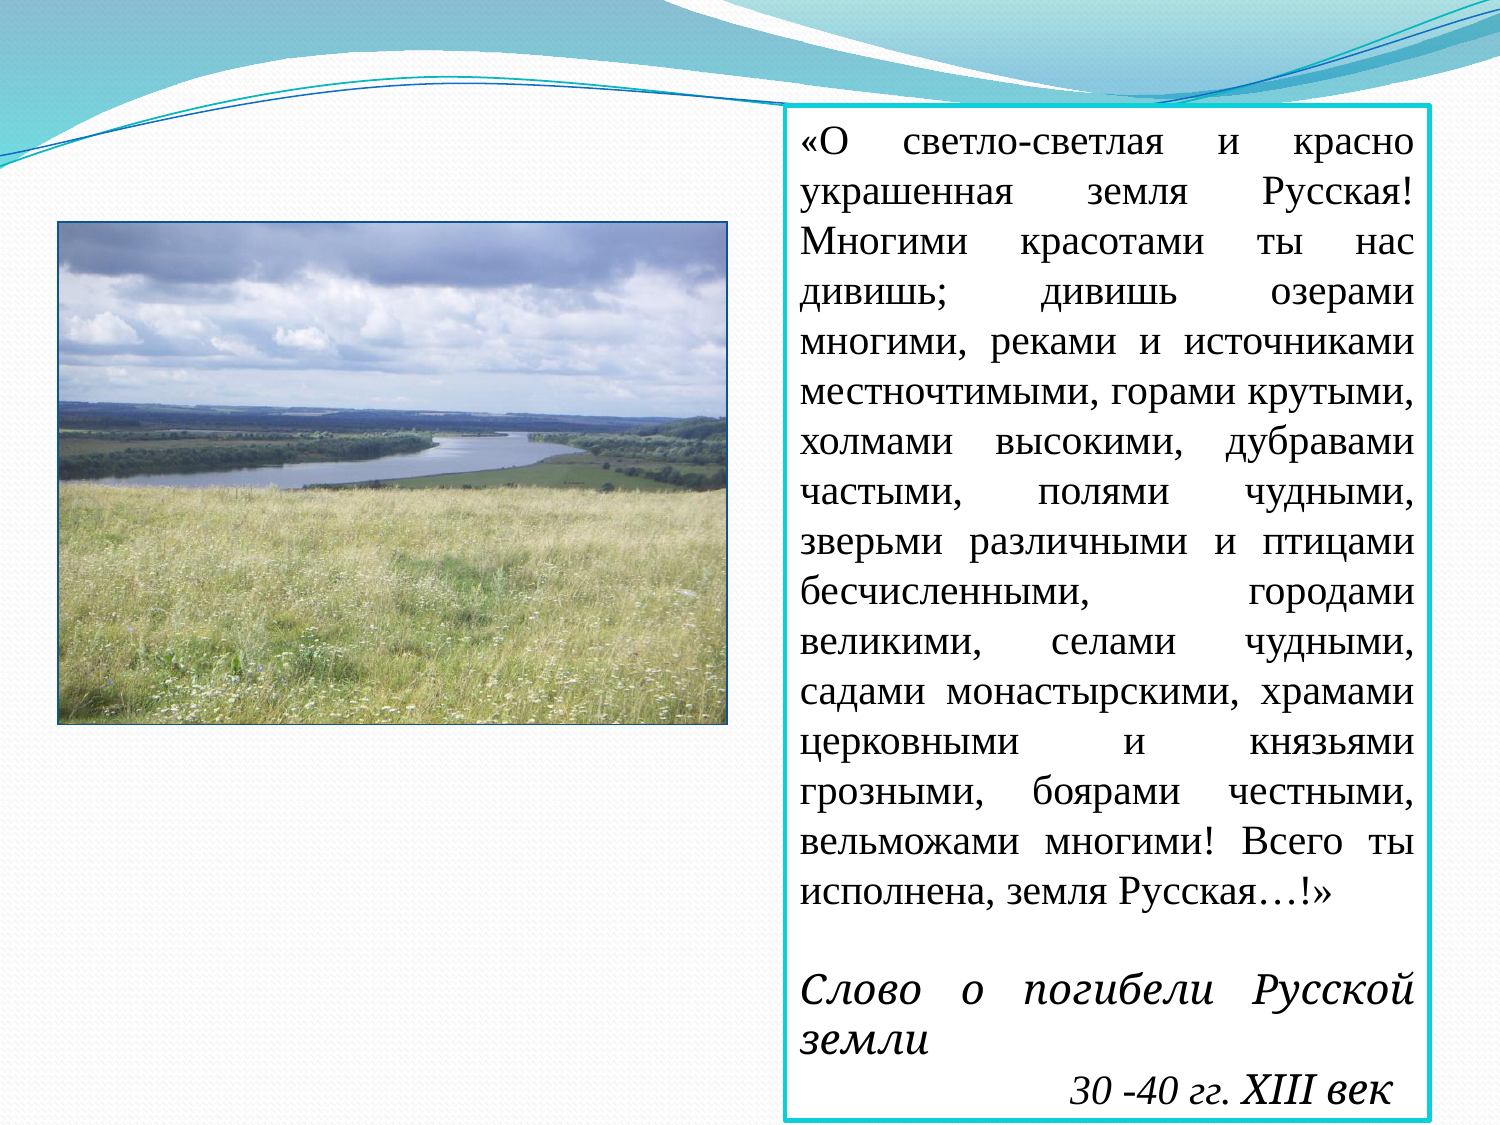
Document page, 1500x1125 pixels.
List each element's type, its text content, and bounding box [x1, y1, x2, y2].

picture [58, 222, 727, 724]
text_box «О светло-светлая и красно украшенная земля Русская! Многими красотами ты нас дивишь; дивишь озерами многими, реками и источниками местночтимыми, горами крутыми, холмами высокими, дубравами частыми, полями чудными, зверьми различными и птицами бесчисленными, городами великими, селами чудными, садами монастырскими, храмами церковными и князьями грозными, боярами честными, вельможами многими! Всего ты исполнена, земля Русская…!» Слово о погибели Русской земли 30 -40 гг. XIII век [783, 103, 1432, 1123]
